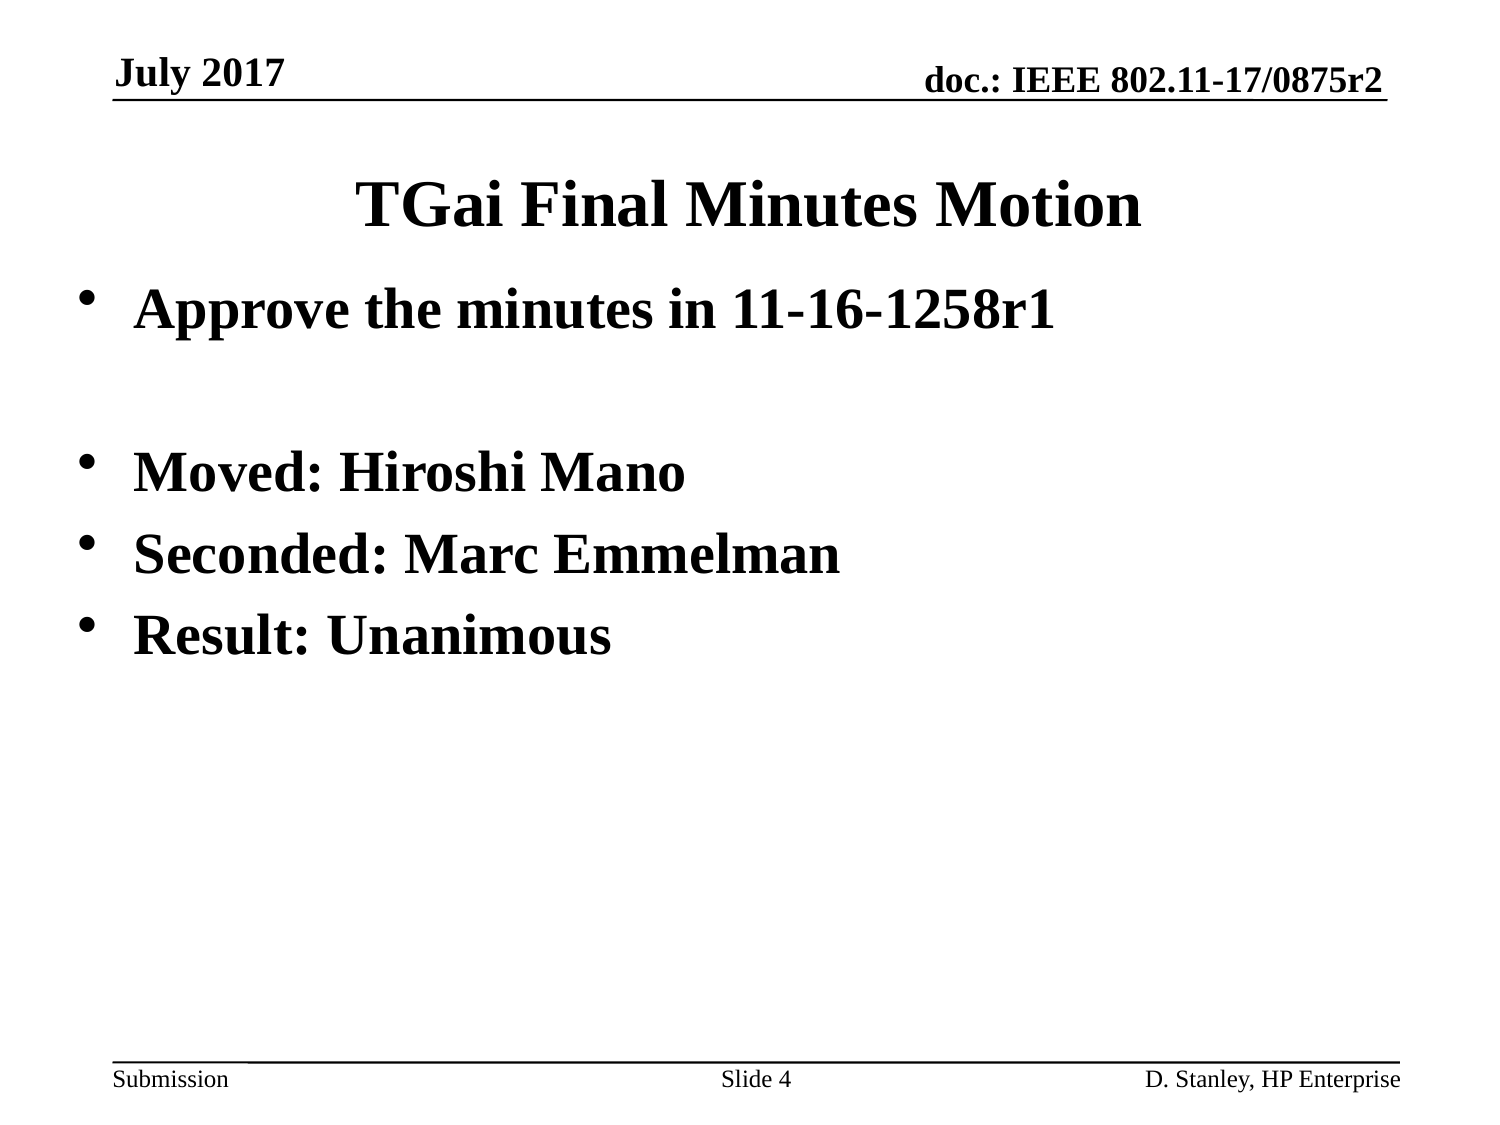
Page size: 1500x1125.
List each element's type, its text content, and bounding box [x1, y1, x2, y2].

title TGai Final Minutes Motion [112, 112, 1388, 262]
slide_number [114, 49, 423, 95]
list Approve the minutes in 11-16-1258r1 Moved: Hiroshi Mano Seconded: Marc Emmelman Result: Unanimous [62, 262, 1425, 1050]
slide_number Slide 4 [712, 1061, 800, 1093]
footer D. Stanley, HP Enterprise [878, 1061, 1402, 1093]
